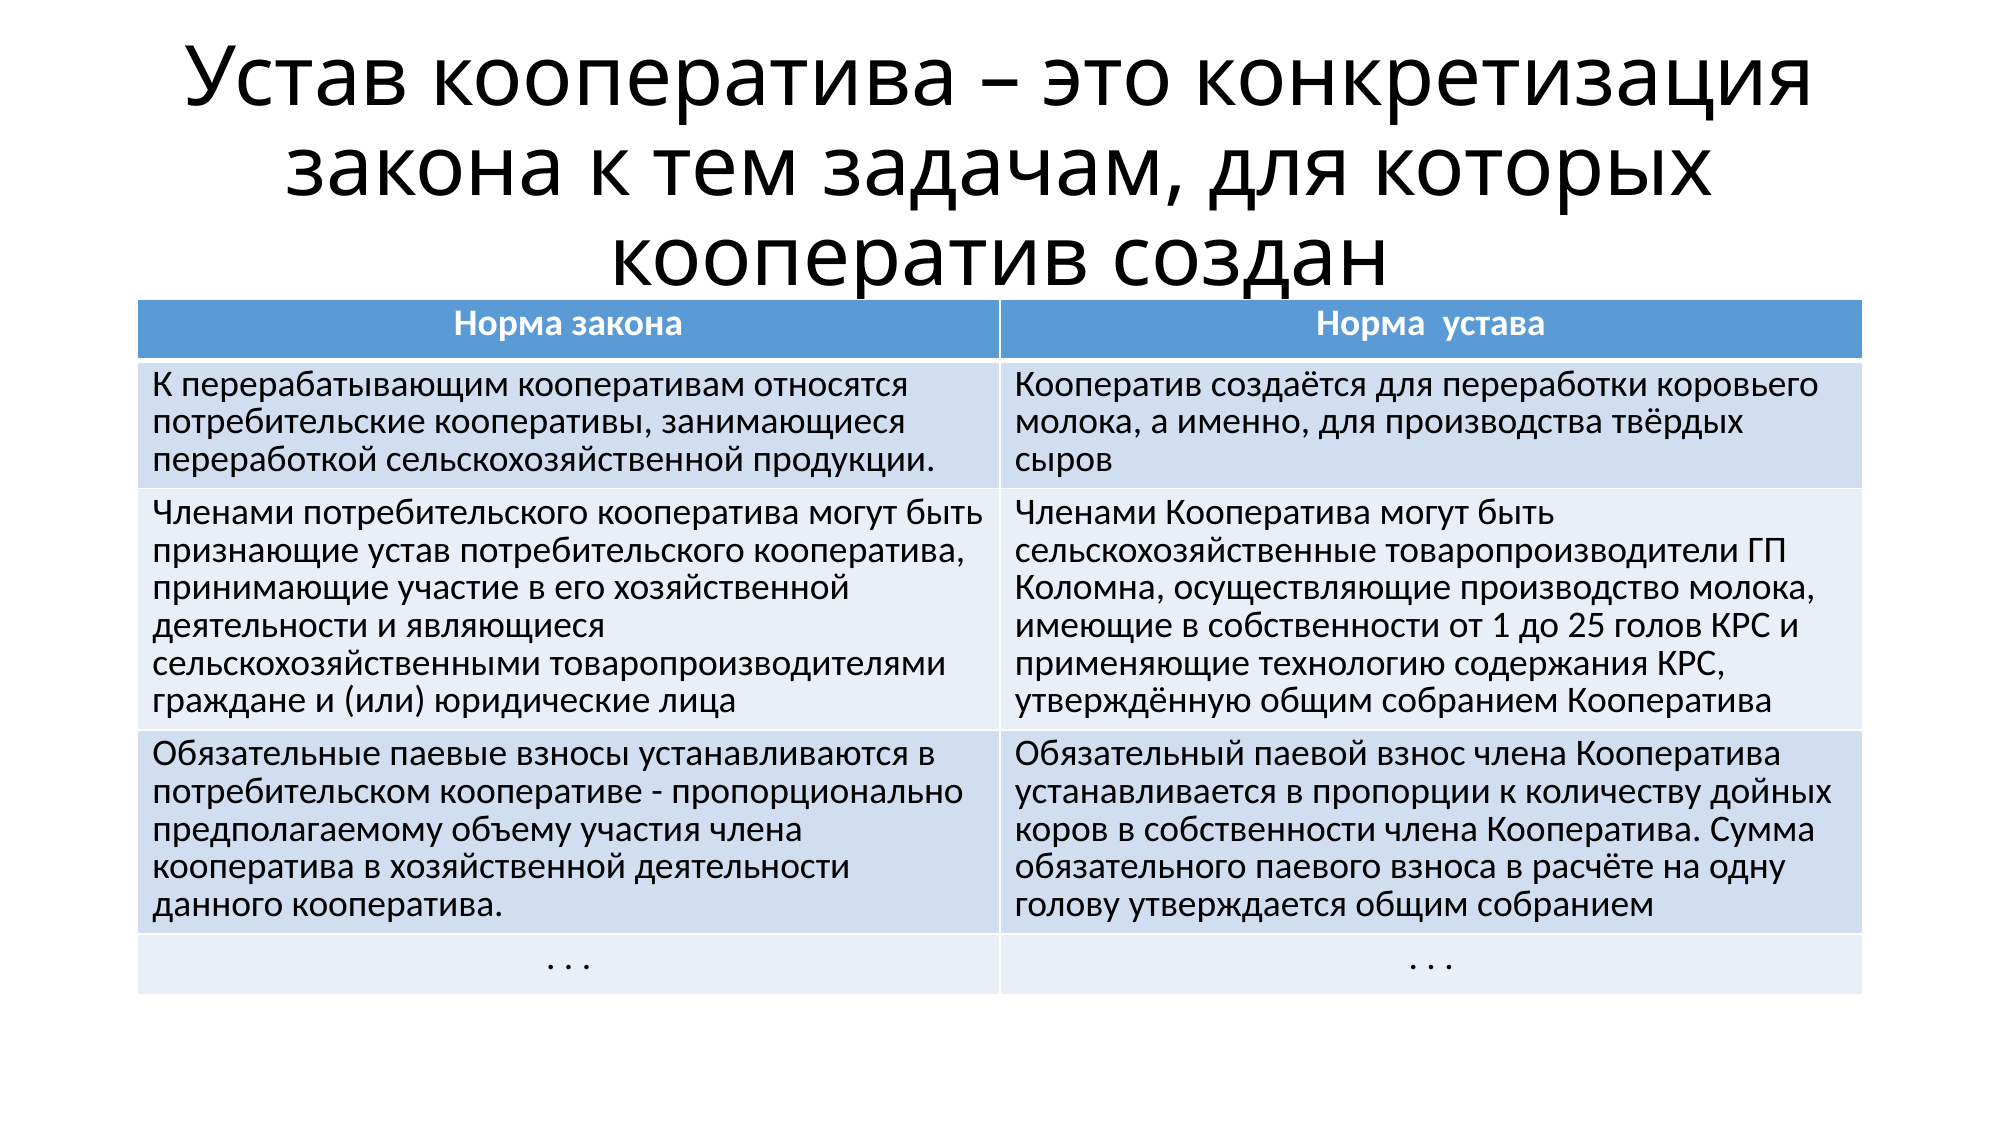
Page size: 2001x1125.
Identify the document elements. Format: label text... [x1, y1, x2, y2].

table_cell Членами Кооператива могут быть сельскохозяйственные товаропроизводители ГП Коломна, осуществляющие производство молока, имеющие в собственности от 1 до 25 голов КРС и применяющие технологию содержания КРС, утверждённую общим собранием Кооператива [1001, 489, 1862, 729]
table_header Норма закона [138, 300, 999, 358]
table_header Норма устава [1001, 300, 1862, 358]
table_cell К перерабатывающим кооперативам относятся потребительские кооперативы, занимающиеся переработкой сельскохозяйственной продукции. [138, 363, 999, 488]
title Устав кооператива – это конкретизация закона к тем задачам, для которых кооператив создан [137, 59, 1863, 278]
table_cell Кооператив создаётся для переработки коровьего молока, а именно, для производства твёрдых сыров [1001, 363, 1862, 488]
table_cell Членами потребительского кооператива могут быть признающие устав потребительского кооператива, принимающие участие в его хозяйственной деятельности и являющиеся сельскохозяйственными товаропроизводителями граждане и (или) юридические лица [138, 489, 999, 729]
table_cell . . . [1001, 935, 1862, 994]
table_cell Обязательные паевые взносы устанавливаются в потребительском кооперативе - пропорционально предполагаемому объему участия члена кооператива в хозяйственной деятельности данного кооператива. [138, 731, 999, 933]
table_cell Обязательный паевой взнос члена Кооператива устанавливается в пропорции к количеству дойных коров в собственности члена Кооператива. Сумма обязательного паевого взноса в расчёте на одну голову утверждается общим собранием [1001, 731, 1862, 933]
table_cell . . . [138, 935, 999, 994]
